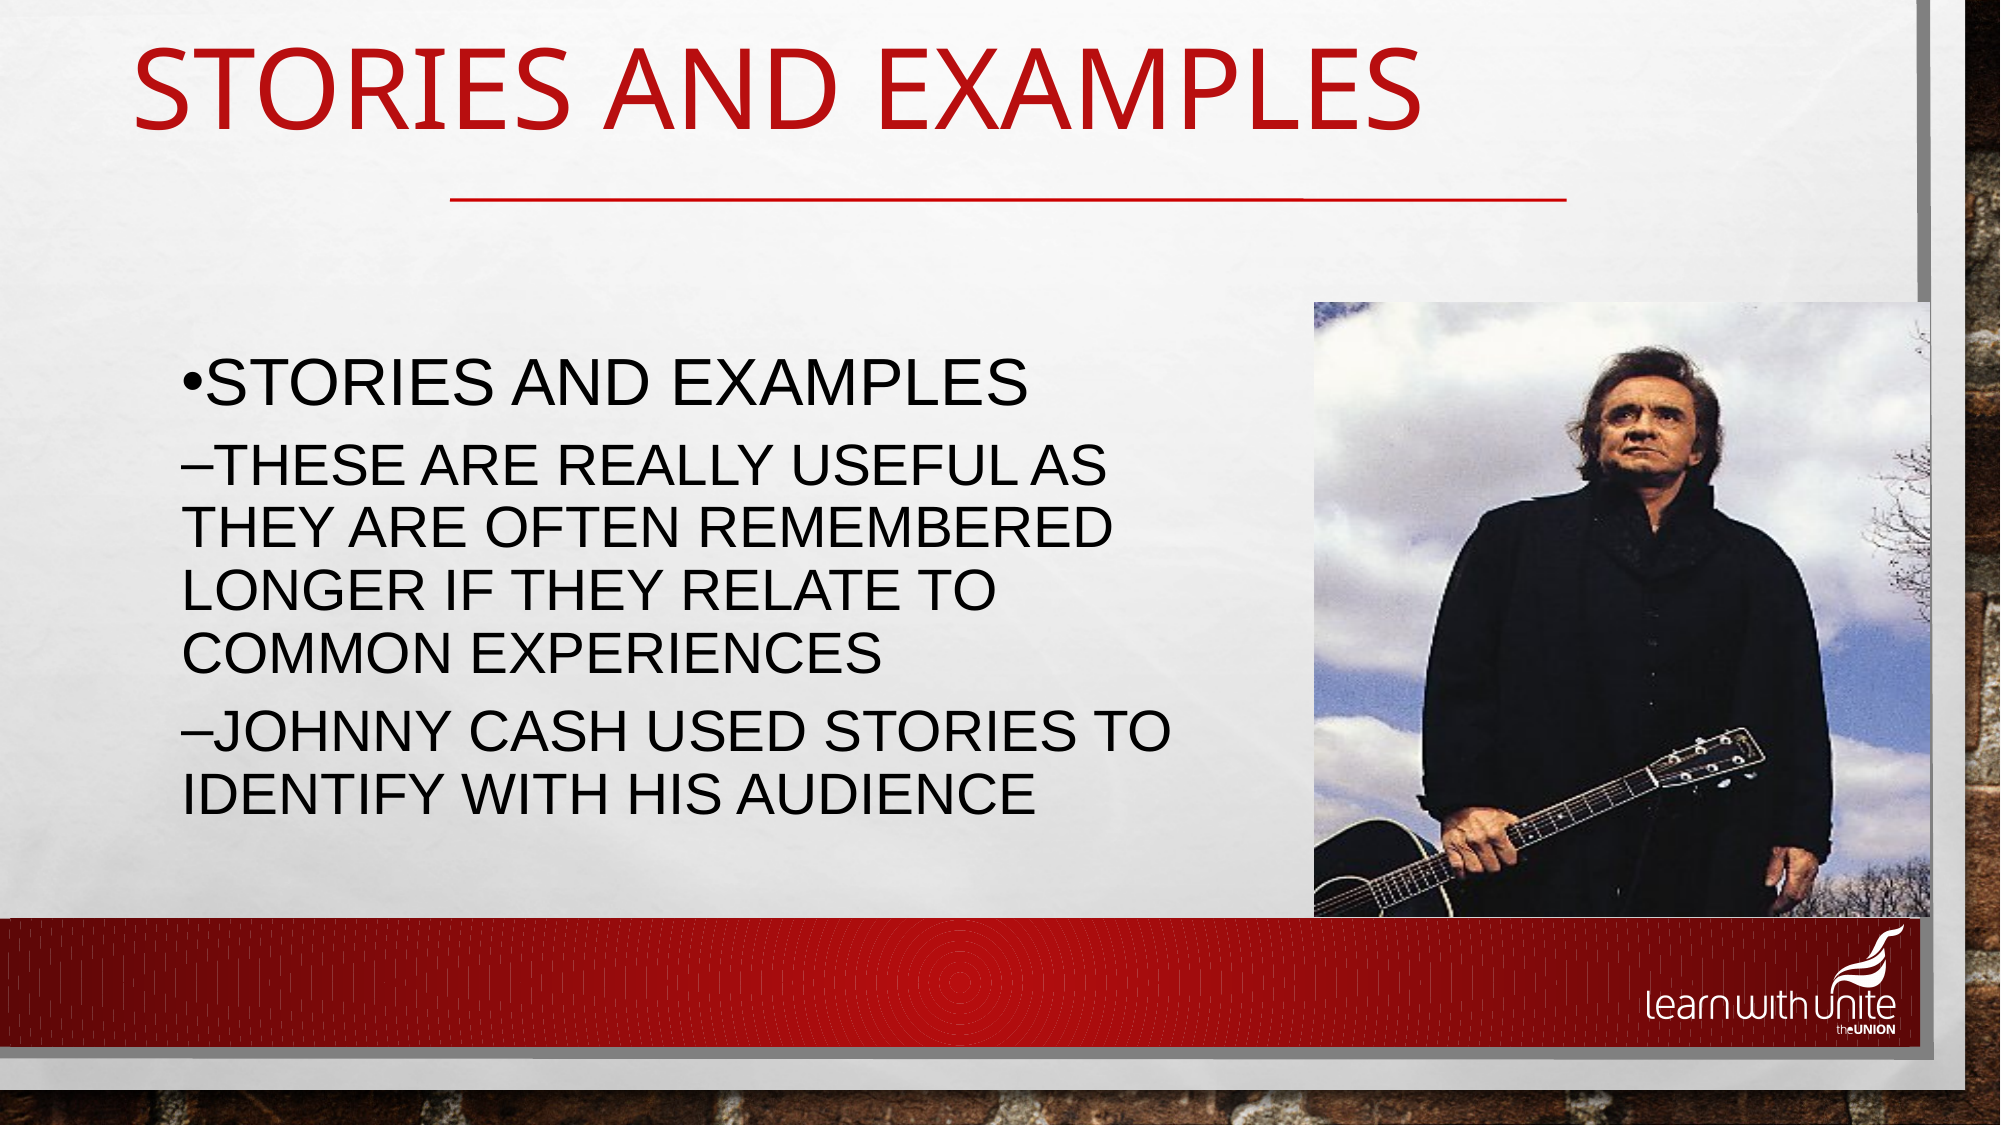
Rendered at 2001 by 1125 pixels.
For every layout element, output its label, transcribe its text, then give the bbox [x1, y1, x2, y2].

list Stories and examples These are really useful as they are often remembered longer if they relate to common experiences Johnny Cash used stories to identify with his audience [166, 261, 1205, 914]
picture [0, 0, 2000, 1125]
picture [1647, 924, 1904, 1035]
picture [1314, 302, 1930, 918]
title Stories and examples [116, 0, 1917, 195]
